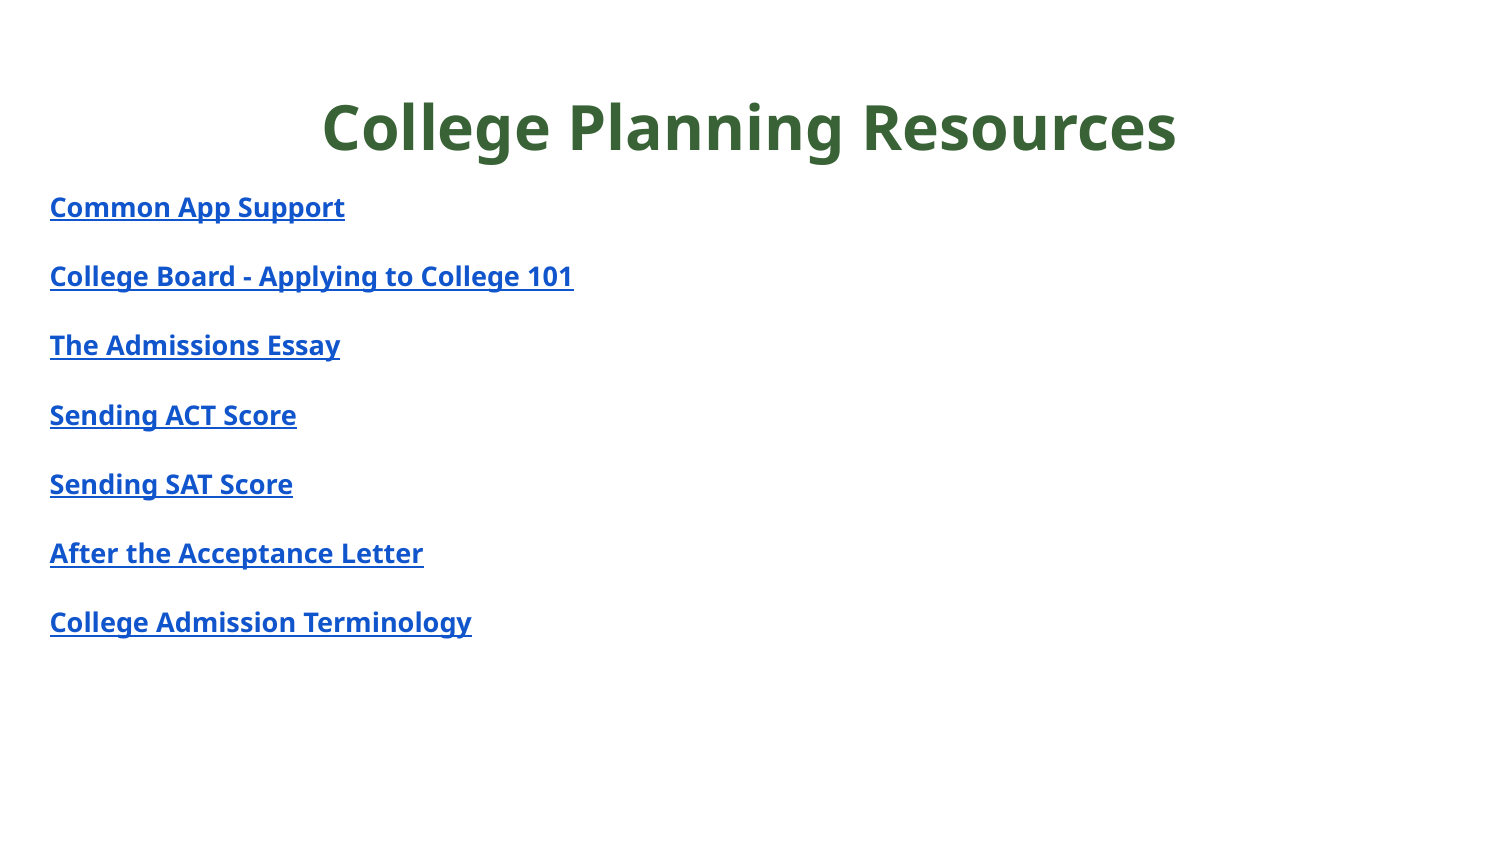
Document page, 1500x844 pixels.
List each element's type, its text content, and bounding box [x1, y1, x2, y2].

subtitle Common App Support College Board - Applying to College 101 The Admissions Essay Sending ACT Score Sending SAT Score After the Acceptance Letter College Admission Terminology [34, 175, 1488, 821]
title College Planning Resources [116, 72, 1383, 167]
